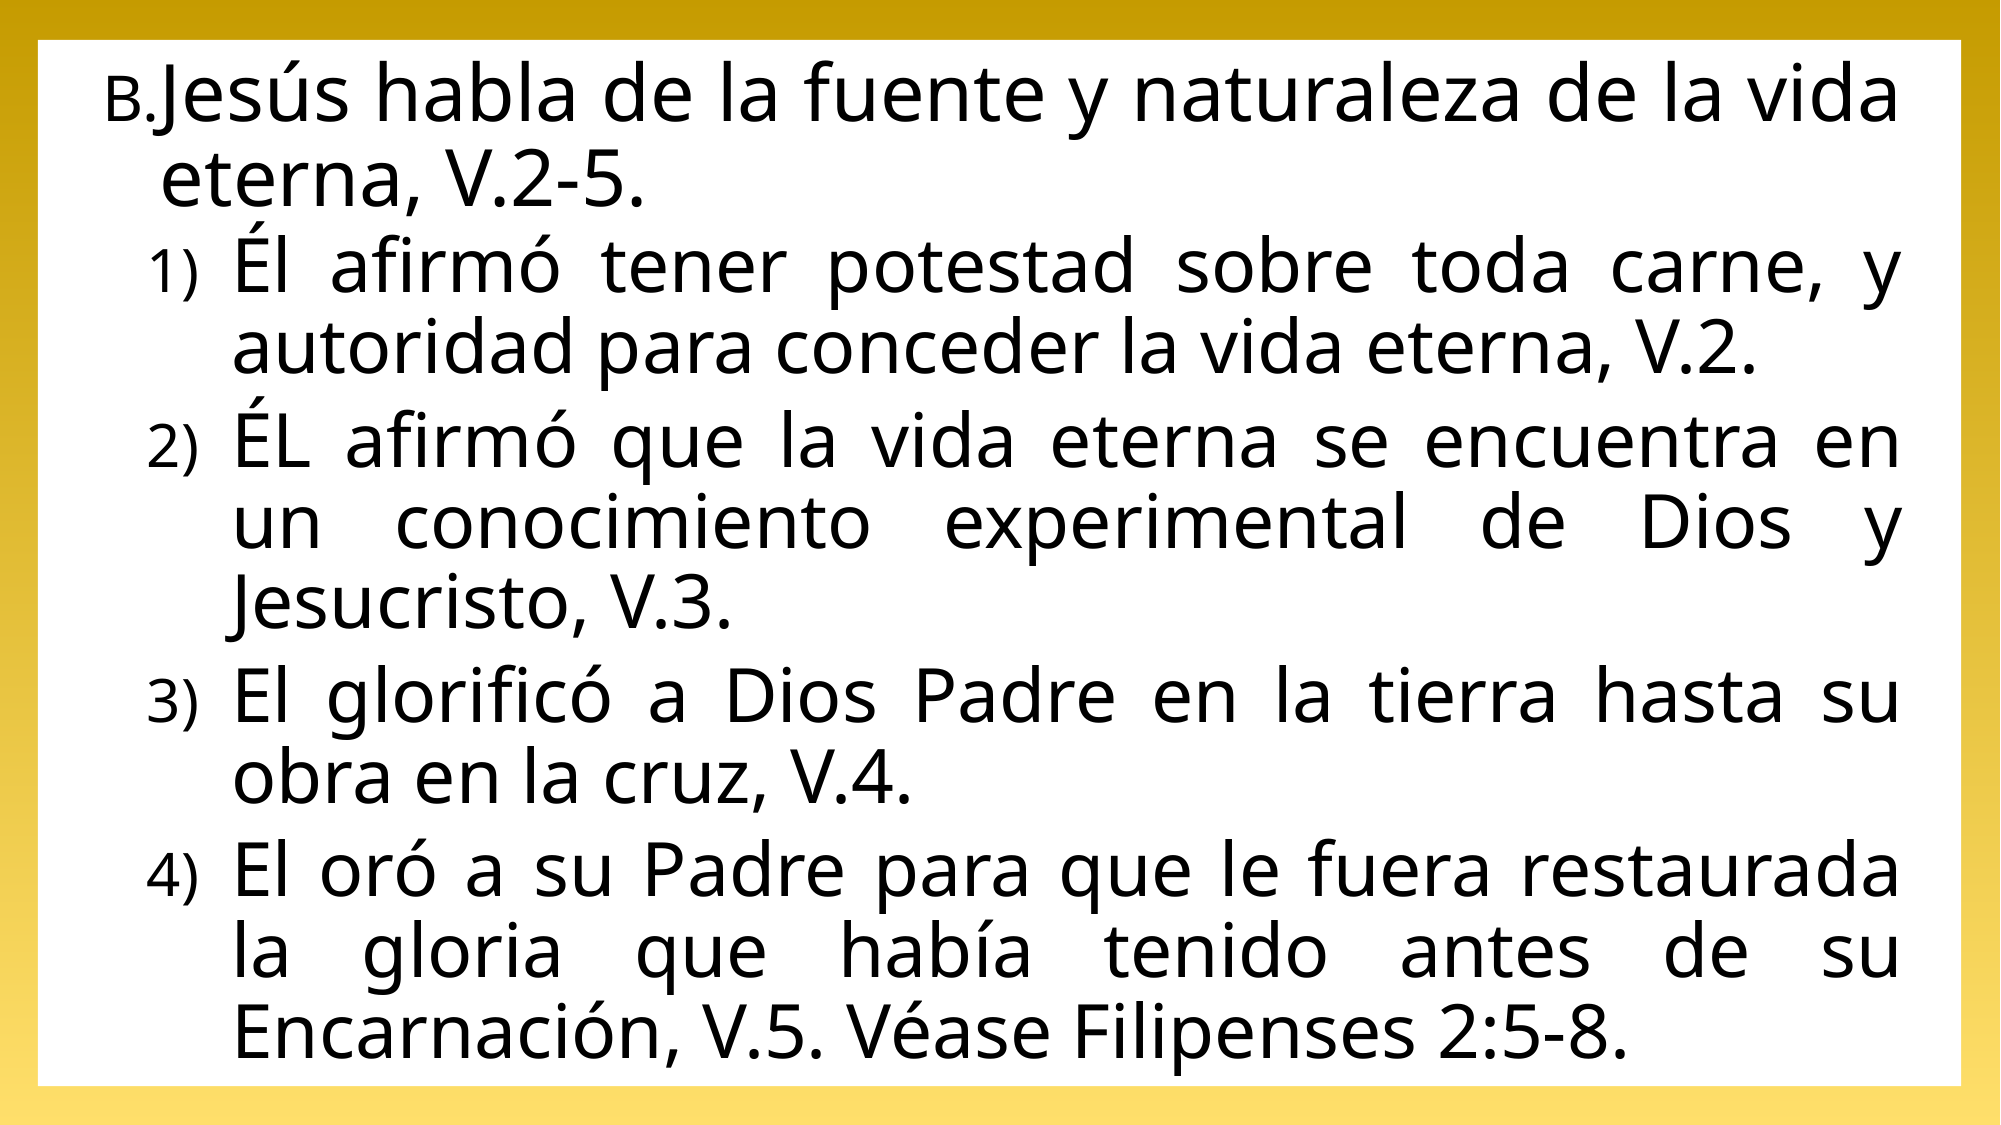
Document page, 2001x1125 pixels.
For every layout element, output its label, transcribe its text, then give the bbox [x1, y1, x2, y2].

list Jesús habla de la fuente y naturaleza de la vida eterna, V.2-5. Él afirmó tener potestad sobre toda carne, y autoridad para conceder la vida eterna, V.2. ÉL afirmó que la vida eterna se encuentra en un conocimiento experimental de Dios y Jesucristo, V.3. El glorificó a Dios Padre en la tierra hasta su obra en la cruz, V.4. El oró a su Padre para que le fuera restaurada la gloria que había tenido antes de su Encarnación, V.5. Véase Filipenses 2:5-8. [87, 62, 1919, 1065]
